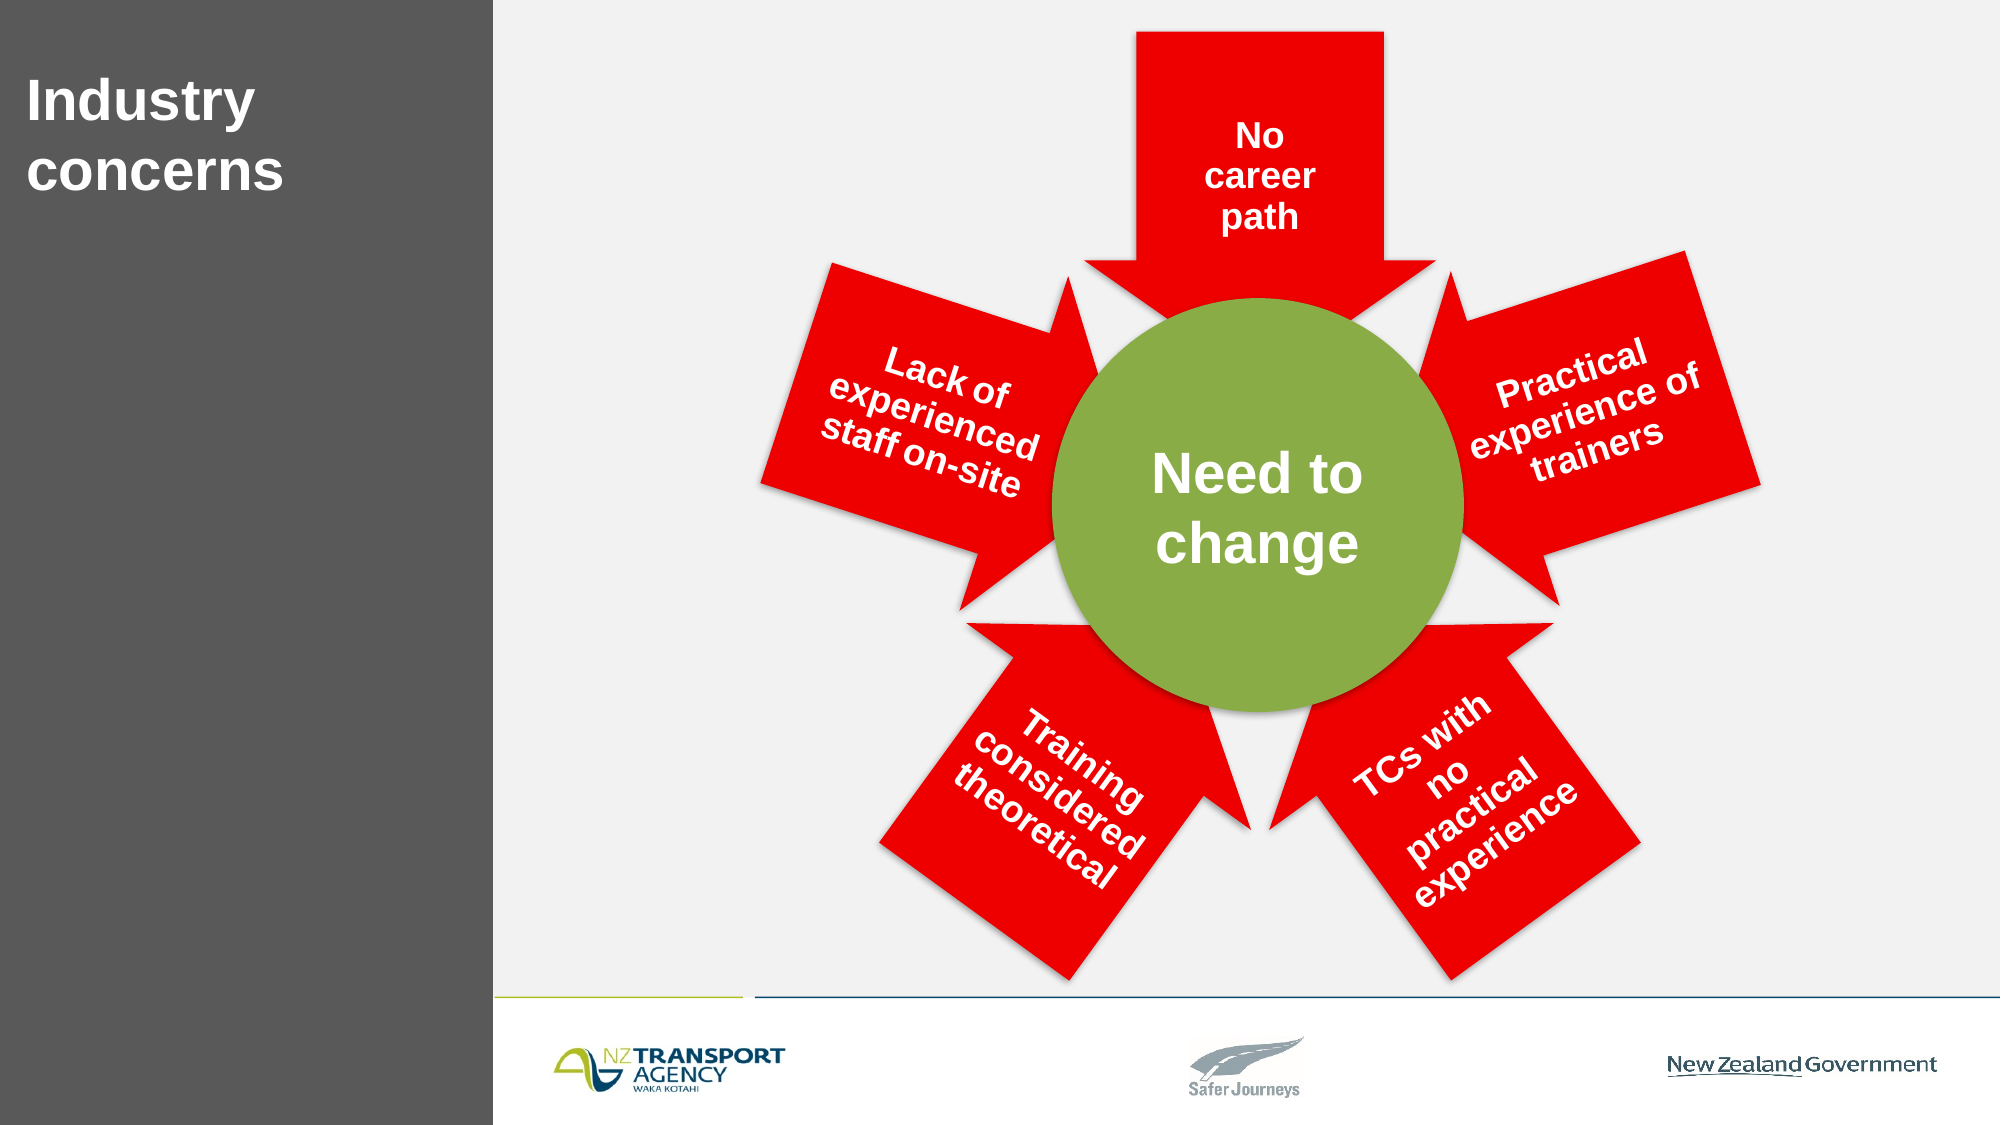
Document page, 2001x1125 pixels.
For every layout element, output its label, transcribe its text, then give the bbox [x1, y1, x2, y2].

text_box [1083, 31, 1437, 384]
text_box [1379, 245, 1732, 599]
title Industry concerns [11, 54, 486, 1003]
picture [536, 1033, 802, 1107]
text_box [1266, 593, 1619, 946]
picture [1668, 1056, 1937, 1077]
picture [1189, 1036, 1304, 1098]
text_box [787, 250, 1140, 604]
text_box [901, 593, 1254, 946]
text_box Need to change [1144, 392, 1374, 713]
